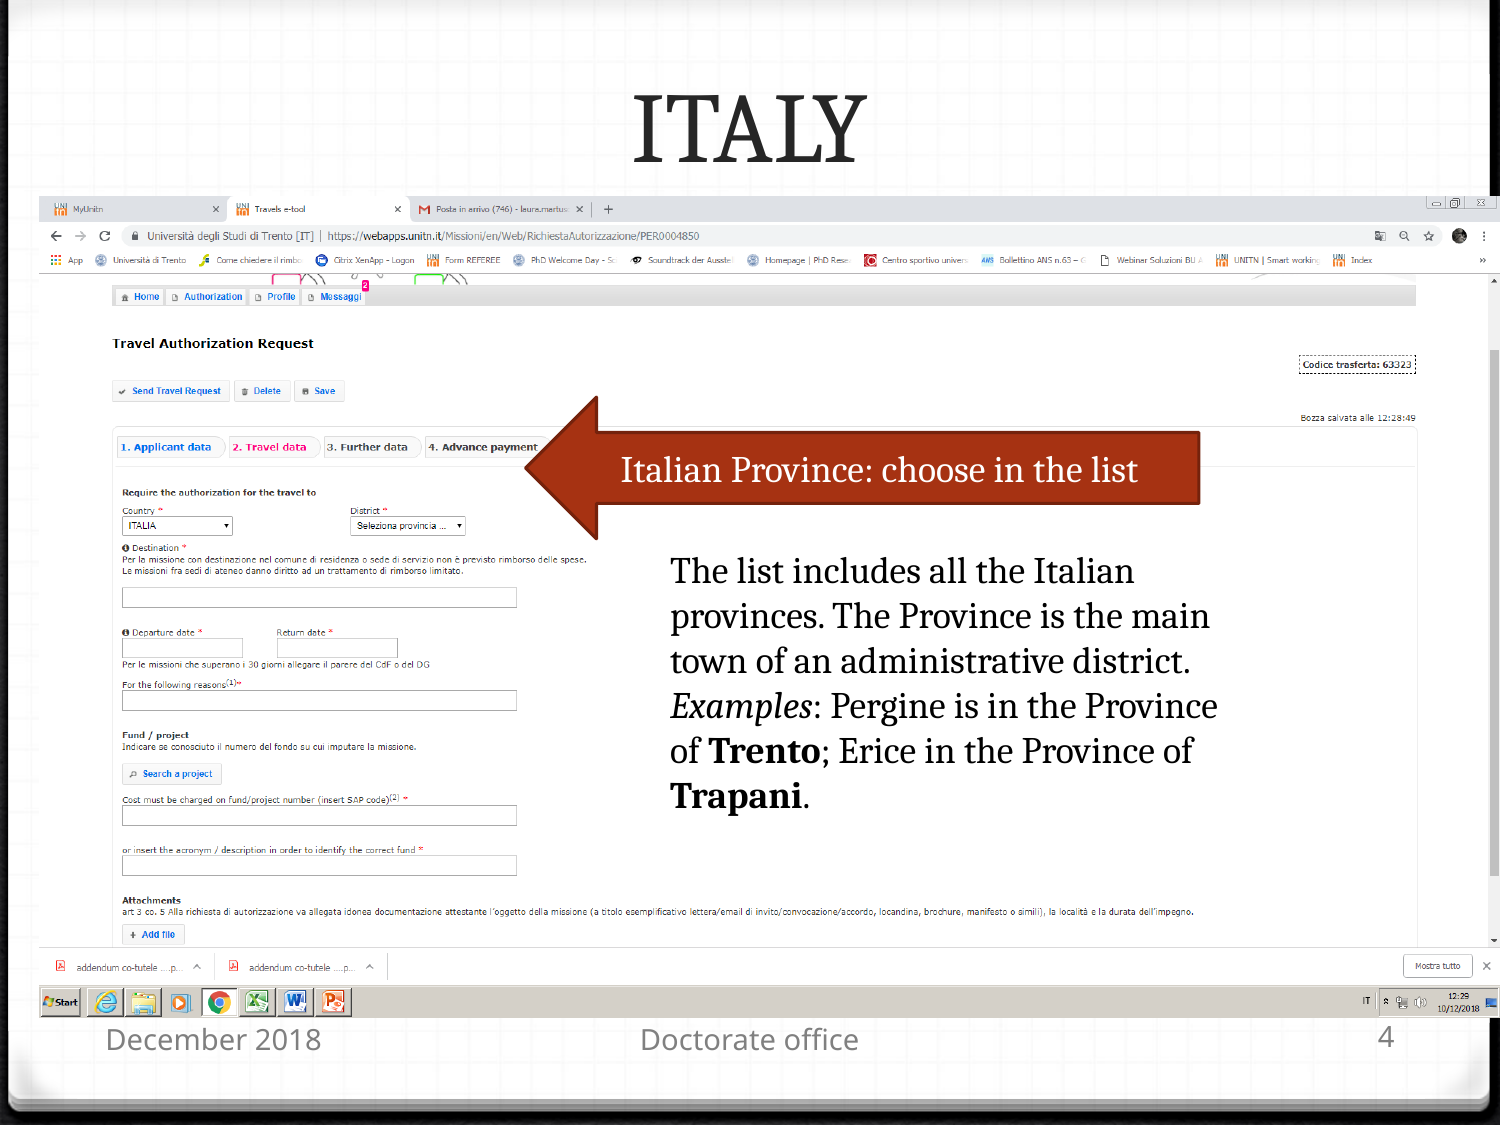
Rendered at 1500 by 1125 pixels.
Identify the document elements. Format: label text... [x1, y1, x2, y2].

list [39, 195, 1500, 1019]
title ITALY [90, 71, 1410, 173]
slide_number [90, 1026, 441, 1069]
slide_number 4 [1059, 1026, 1410, 1069]
picture [0, 0, 1500, 1125]
footer Doctorate office [512, 1026, 988, 1069]
